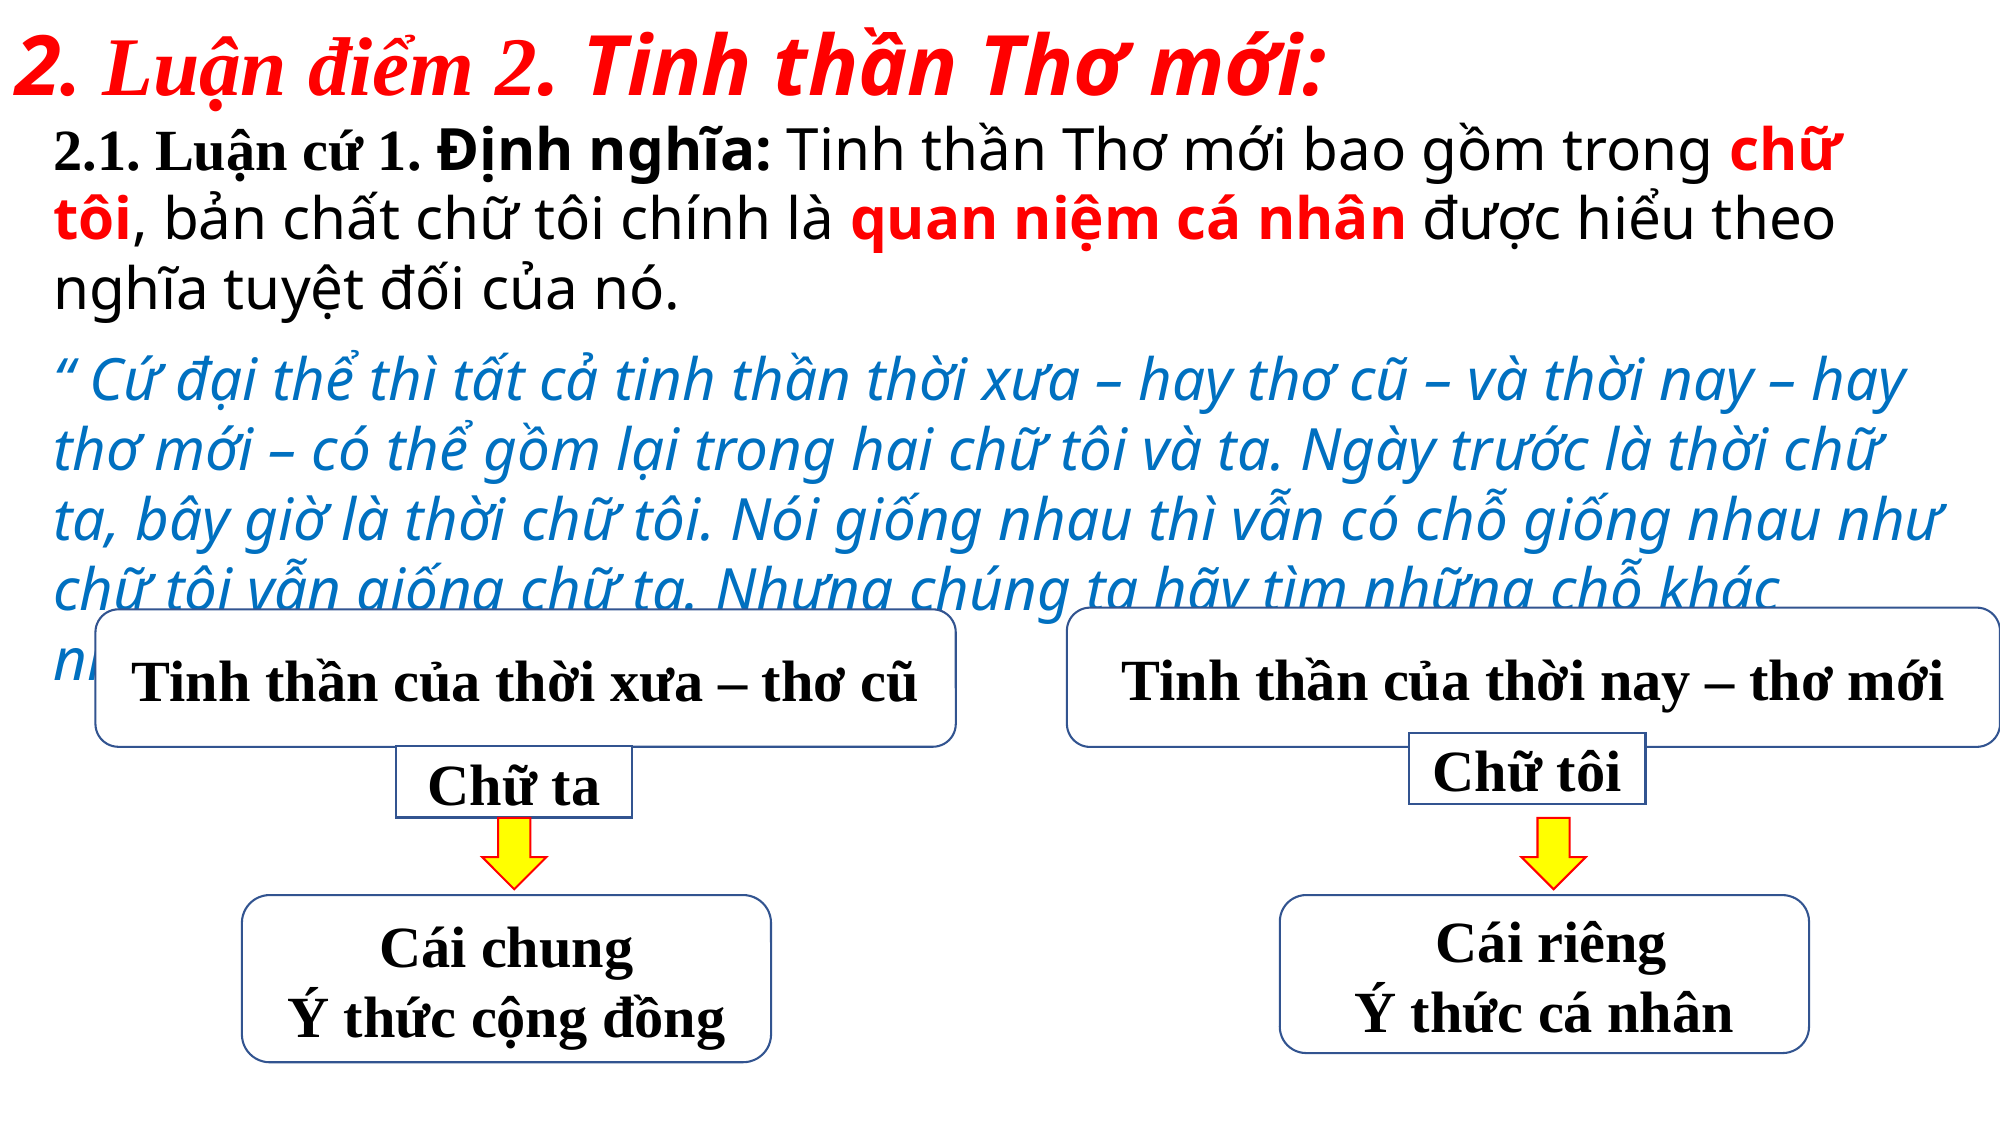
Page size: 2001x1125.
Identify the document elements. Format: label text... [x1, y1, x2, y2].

title 2. Luận điểm 2. Tinh thần Thơ mới: [0, 0, 1725, 138]
text_box Chữ ta [395, 745, 633, 819]
list 2.1. Luận cứ 1. Định nghĩa: Tinh thần Thơ mới bao gồm trong chữ tôi, bản chất chữ tôi chính là quan niệm cá nhân được hiểu theo nghĩa tuyệt đối của nó. “ Cứ đại thể thì tất cả tinh thần thời xưa – hay thơ cũ – và thời nay – hay thơ mới – có thể gồm lại trong hai chữ tôi và ta. Ngày trước là thời chữ ta, bây giờ là thời chữ tôi. Nói giống nhau thì vẫn có chỗ giống nhau như chữ tôi vẫn giống chữ ta. Nhưng chúng ta hãy tìm những chỗ khác nhau.” [38, 104, 1962, 818]
text_box Cái riêng Ý thức cá nhân [1278, 894, 1811, 1055]
text_box Cái chung Ý thức cộng đồng [240, 894, 773, 1064]
text_box Chữ tôi [1408, 732, 1647, 805]
text_box Tinh thần của thời nay – thơ mới [1065, 606, 2000, 748]
text_box [479, 816, 549, 891]
text_box Tinh thần của thời xưa – thơ cũ [94, 608, 957, 748]
text_box [1518, 816, 1589, 891]
